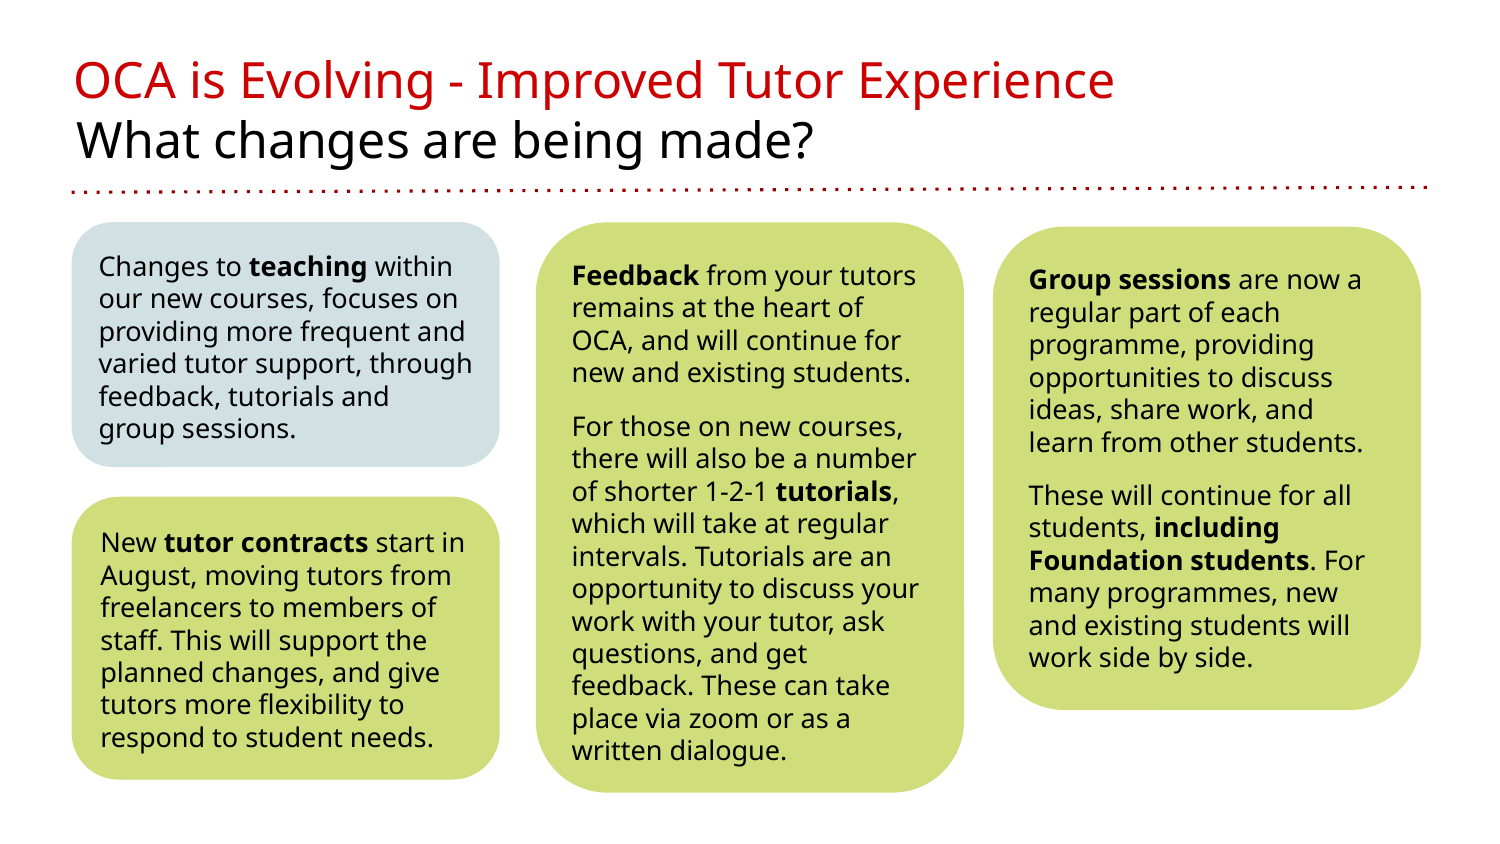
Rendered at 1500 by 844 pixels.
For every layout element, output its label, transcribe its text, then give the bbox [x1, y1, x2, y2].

text_box Feedback from your tutors remains at the heart of OCA, and will continue for new and existing students. For those on new courses, there will also be a number of shorter 1-2-1 tutorials, which will take at regular intervals. Tutorials are an opportunity to discuss your work with your tutor, ask questions, and get feedback. These can take place via zoom or as a written dialogue. [535, 222, 965, 793]
text_box OCA is Evolving - Improved Tutor Experience What changes are being made? [0, 0, 1500, 193]
text_box Group sessions are now a regular part of each programme, providing opportunities to discuss ideas, share work, and learn from other students. These will continue for all students, including Foundation students. For many programmes, new and existing students will work side by side. [992, 226, 1422, 711]
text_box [71, 187, 1430, 193]
text_box Changes to teaching within our new courses, focuses on providing more frequent and varied tutor support, through feedback, tutorials and group sessions. [71, 222, 500, 468]
text_box New tutor contracts start in August, moving tutors from freelancers to members of staff. This will support the planned changes, and give tutors more flexibility to respond to student needs. [71, 496, 500, 780]
